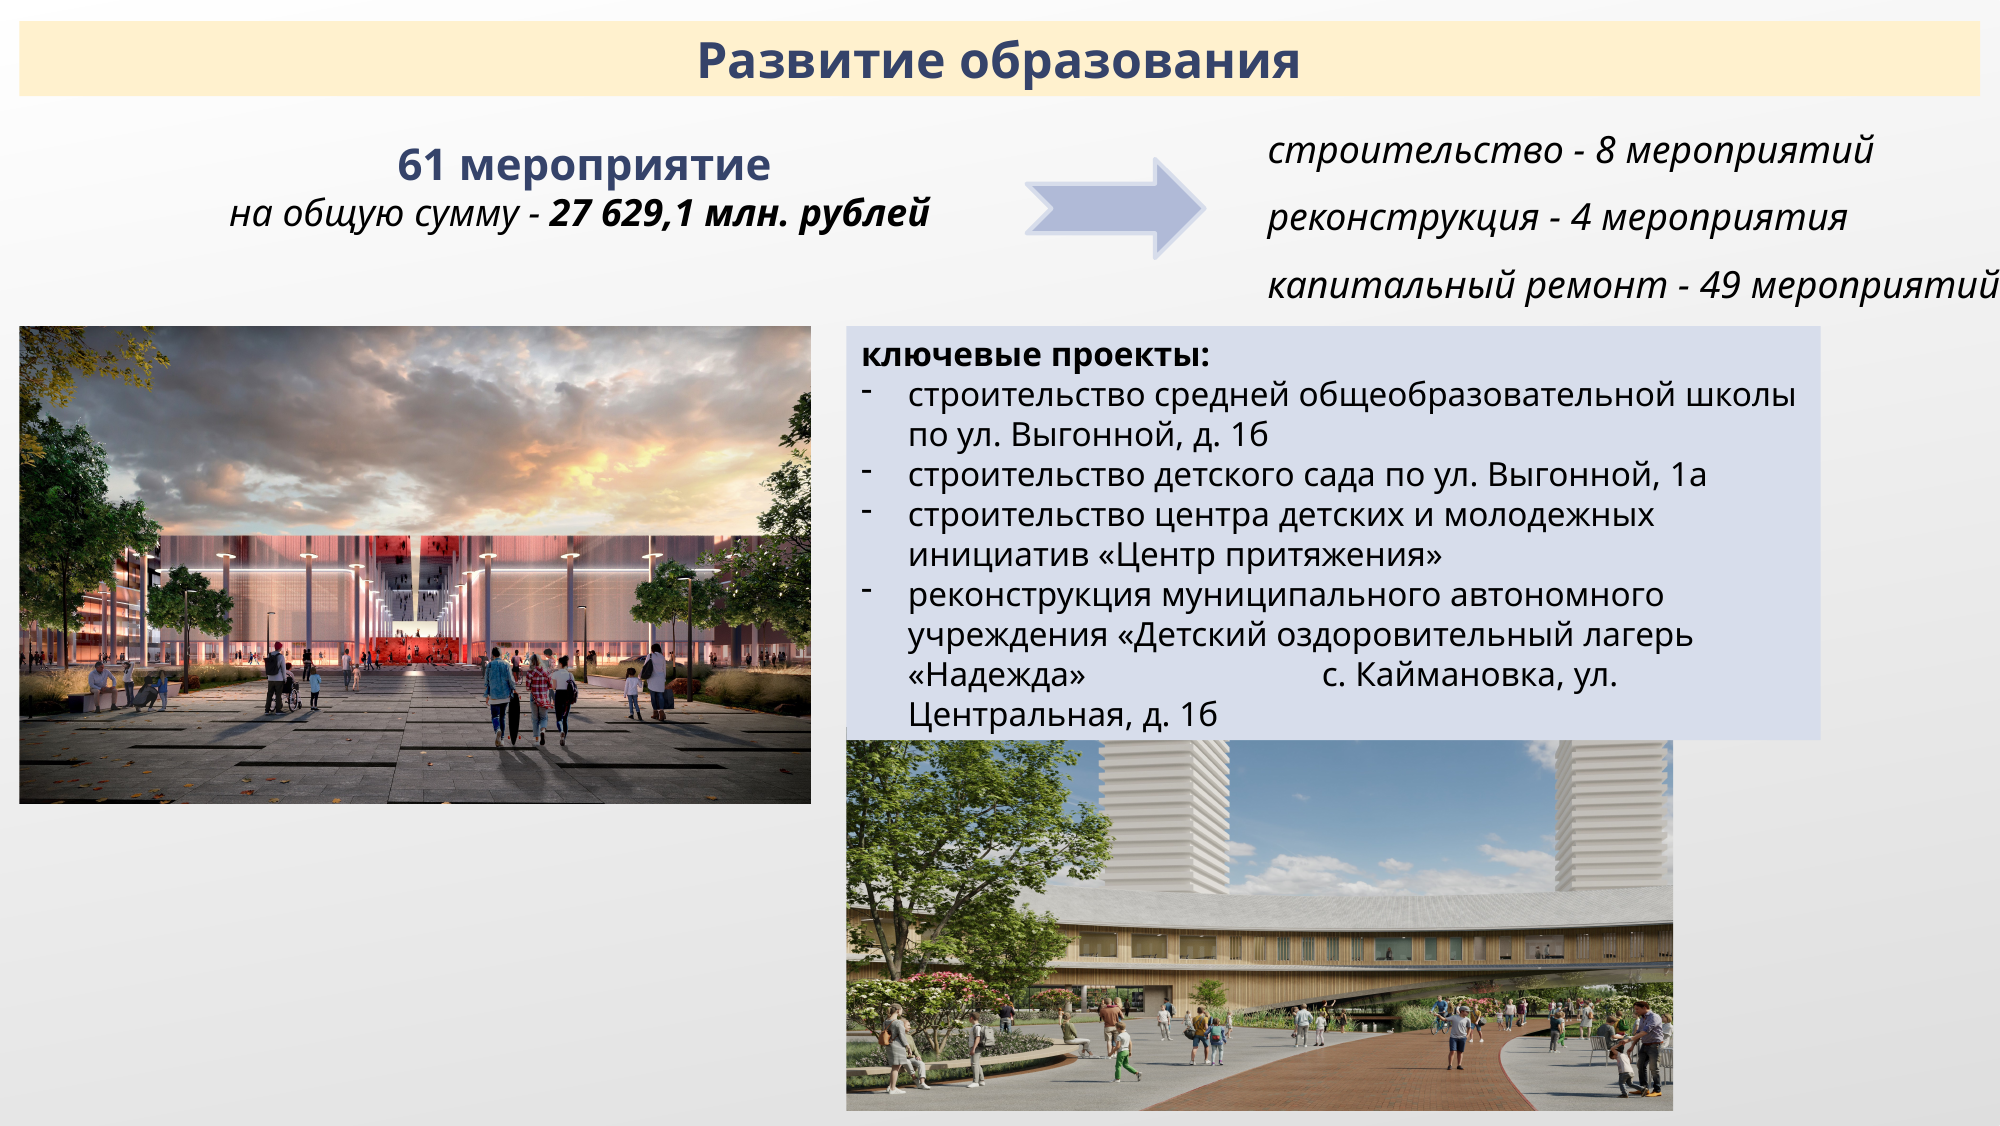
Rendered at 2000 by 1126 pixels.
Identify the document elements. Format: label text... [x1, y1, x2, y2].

text_box строительство - 8 мероприятий реконструкция - 4 мероприятия капитальный ремонт - 49 мероприятий [1237, 50, 2000, 437]
text_box ключевые проекты: строительство средней общеобразовательной школы по ул. Выгонной, д. 1б строительство детского сада по ул. Выгонной, 1а строительство центра детских и молодежных инициатив «Центр притяжения» реконструкция муниципального автономного учреждения «Детский оздоровительный лагерь «Надежда» с. Каймановка, ул. Центральная, д. 1б [846, 326, 1821, 741]
text_box 61 мероприятие на общую сумму - 27 629,1 млн. рублей [196, 128, 973, 287]
text_box Развитие образования [19, 21, 1981, 97]
text_box [1024, 157, 1207, 260]
text_box [19, 326, 811, 804]
text_box [846, 741, 1674, 1111]
